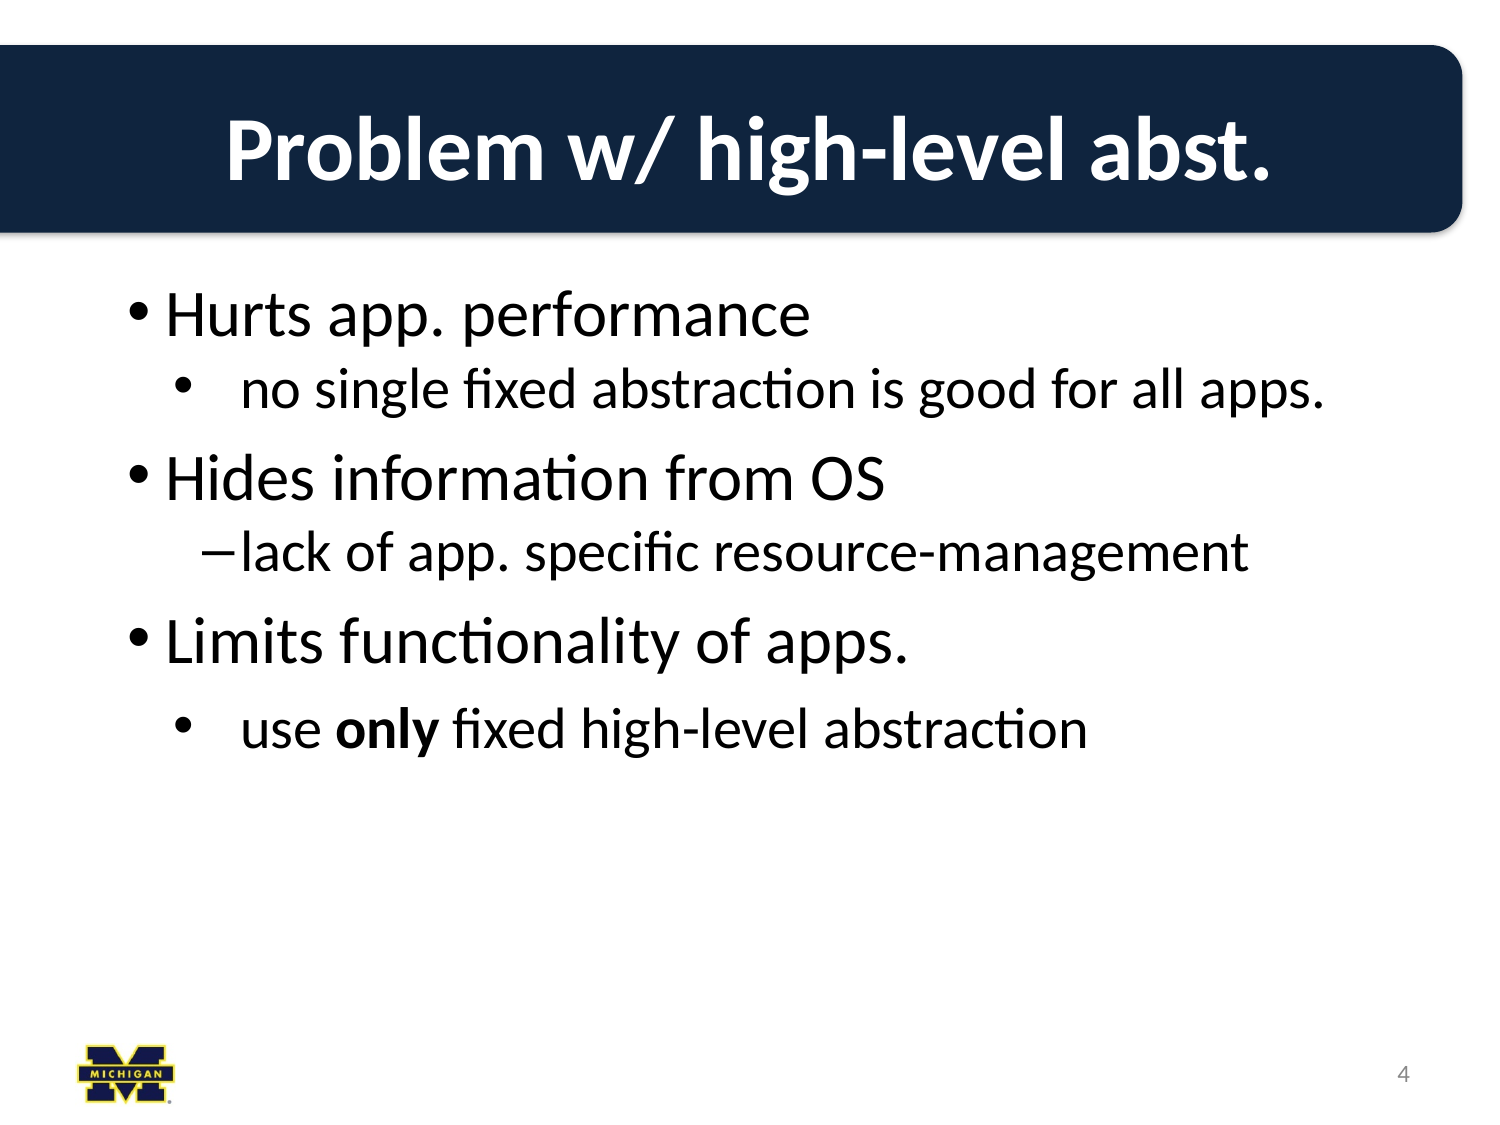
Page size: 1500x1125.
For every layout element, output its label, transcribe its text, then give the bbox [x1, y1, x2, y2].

title Problem w/ high-level abst. [75, 50, 1425, 238]
list Hurts app. performance no single fixed abstraction is good for all apps. Hides information from OS lack of app. specific resource-management Limits functionality of apps. use only fixed high-level abstraction [75, 262, 1425, 1005]
slide_number ‹#› [1074, 1042, 1425, 1103]
picture [75, 1043, 176, 1107]
